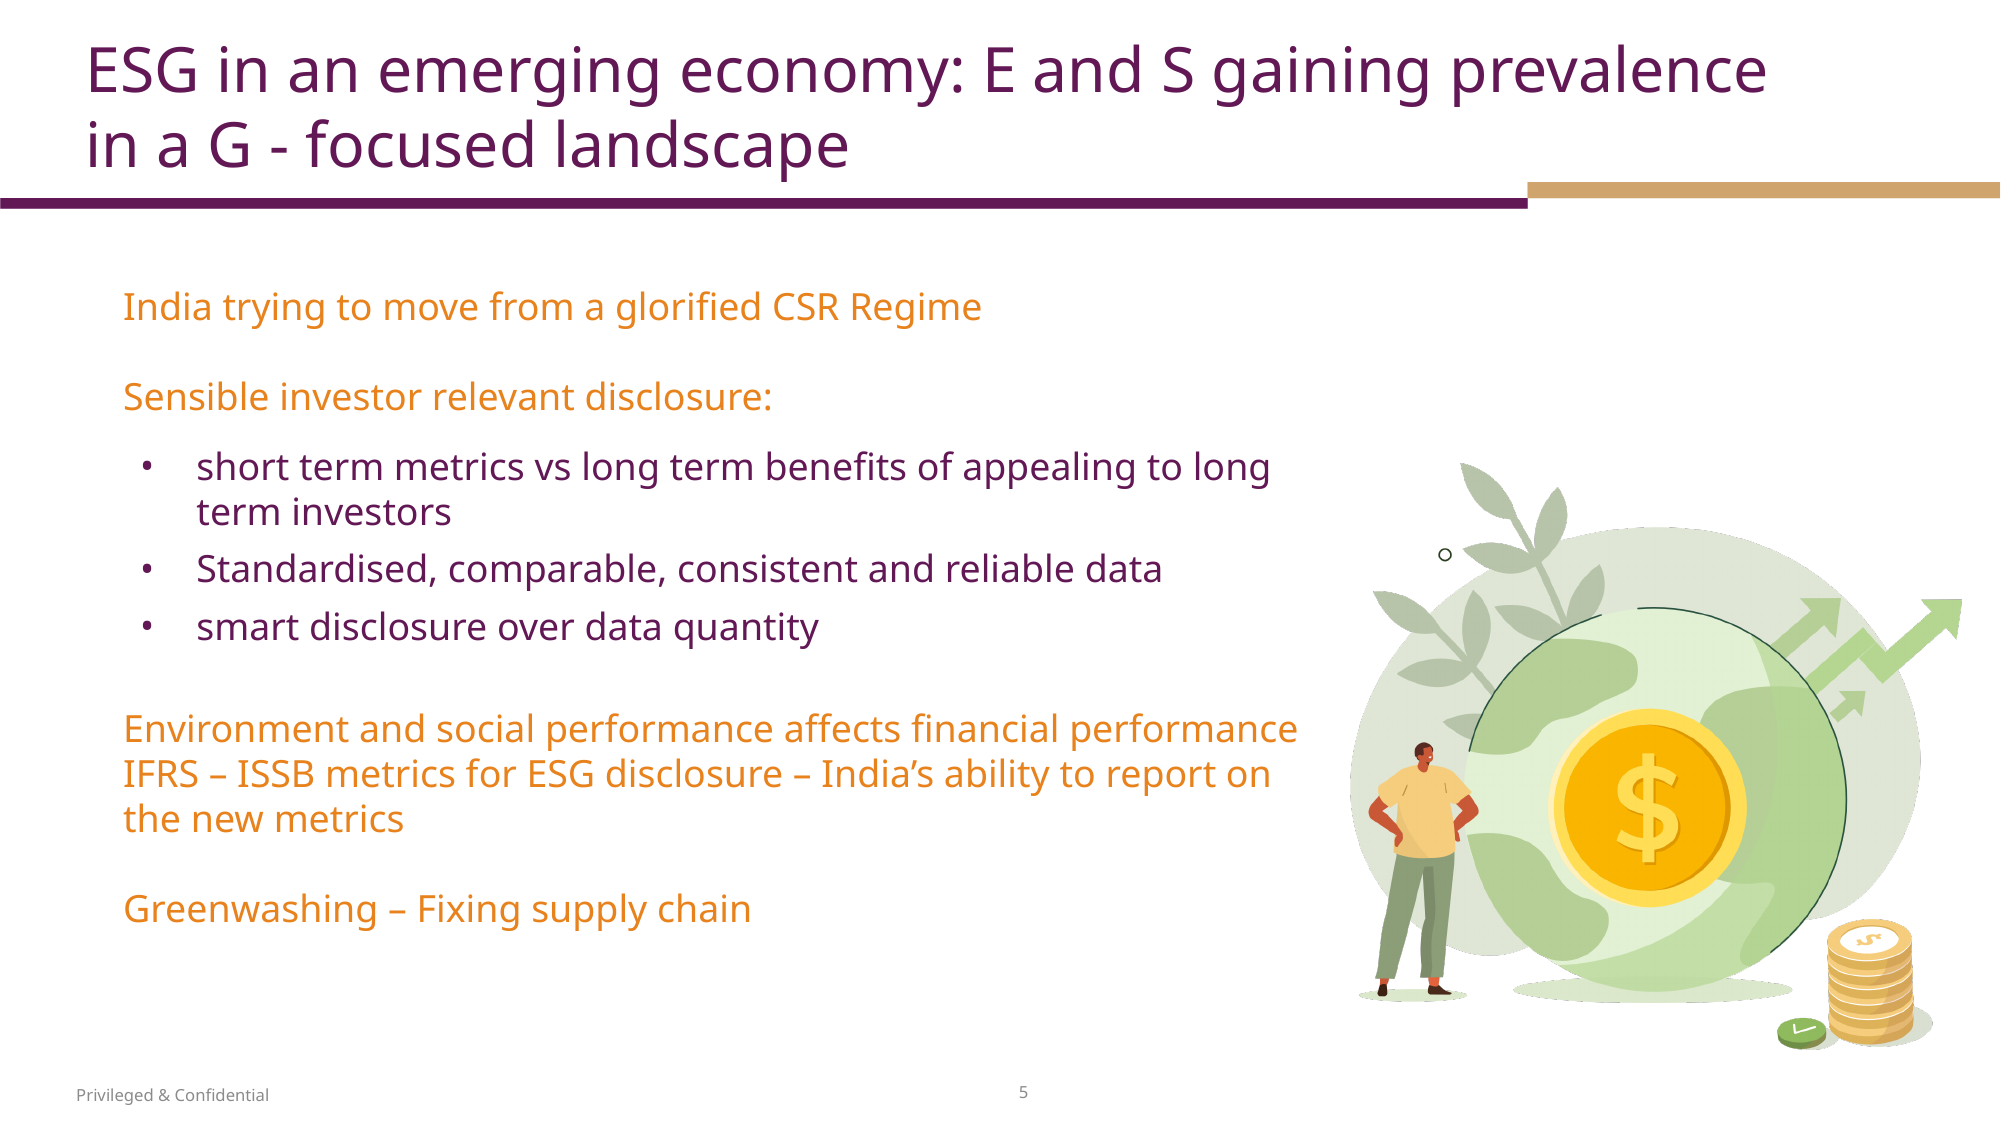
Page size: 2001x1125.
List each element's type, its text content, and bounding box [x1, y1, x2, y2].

text_box India trying to move from a glorified CSR Regime Sensible investor relevant disclosure: short term metrics vs long term benefits of appealing to long term investors Standardised, comparable, consistent and reliable data smart disclosure over data quantity Environment and social performance affects financial performance IFRS – ISSB metrics for ESG disclosure – India’s ability to report on the new metrics Greenwashing – Fixing supply chain [108, 275, 1333, 938]
slide_number 5 [593, 1063, 1044, 1124]
footer Privileged & Confidential [0, 1065, 511, 1125]
picture [1350, 463, 1962, 1050]
text_box ESG in an emerging economy: E and S gaining prevalence in a G - focused landscape [70, 7, 1790, 188]
picture [0, 182, 2001, 209]
